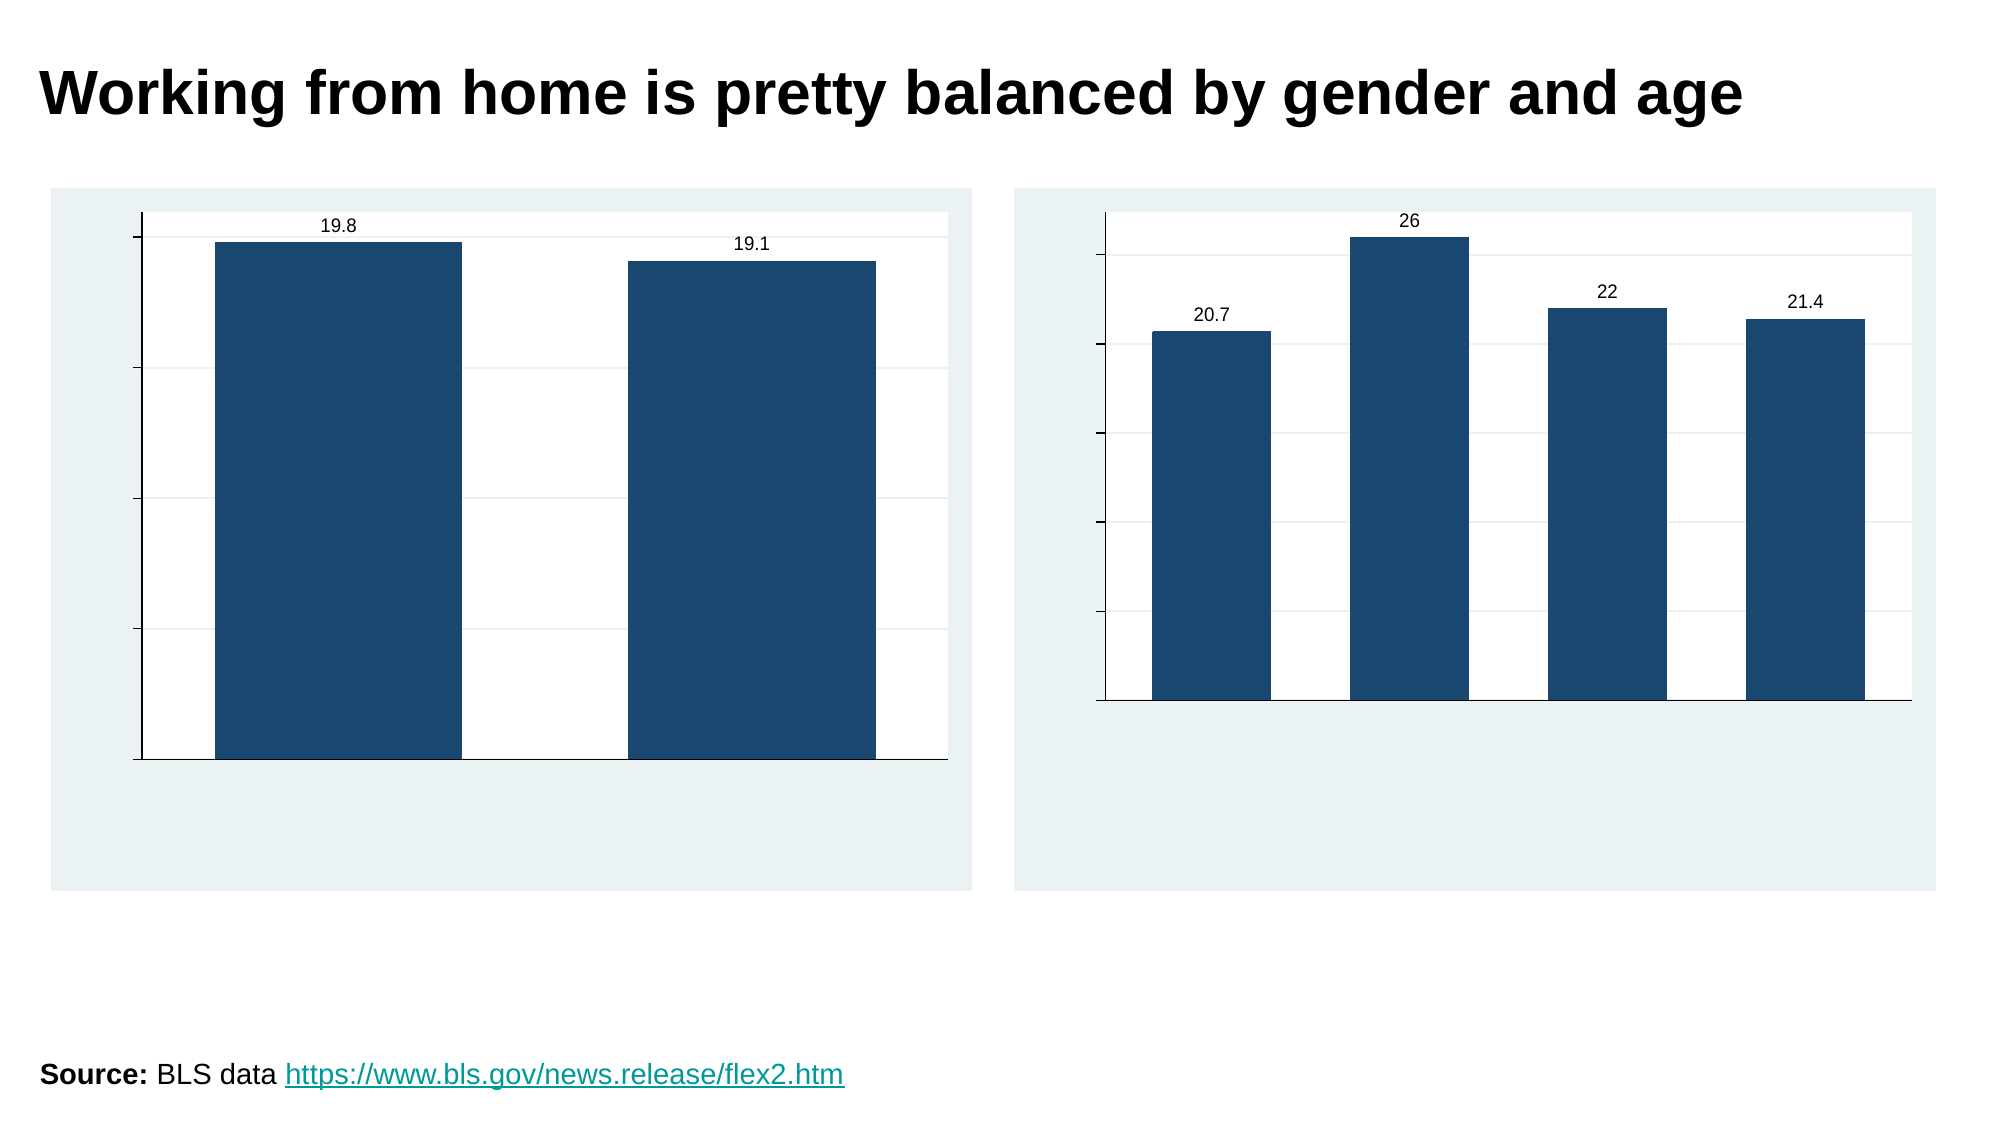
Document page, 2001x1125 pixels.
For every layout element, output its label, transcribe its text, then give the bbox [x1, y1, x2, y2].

picture [1014, 187, 1938, 892]
picture [50, 187, 974, 892]
text_box Source: BLS data https://www.bls.gov/news.release/flex2.htm [24, 1047, 1941, 1125]
title Working from home is pretty balanced by gender and age [24, 45, 1825, 178]
